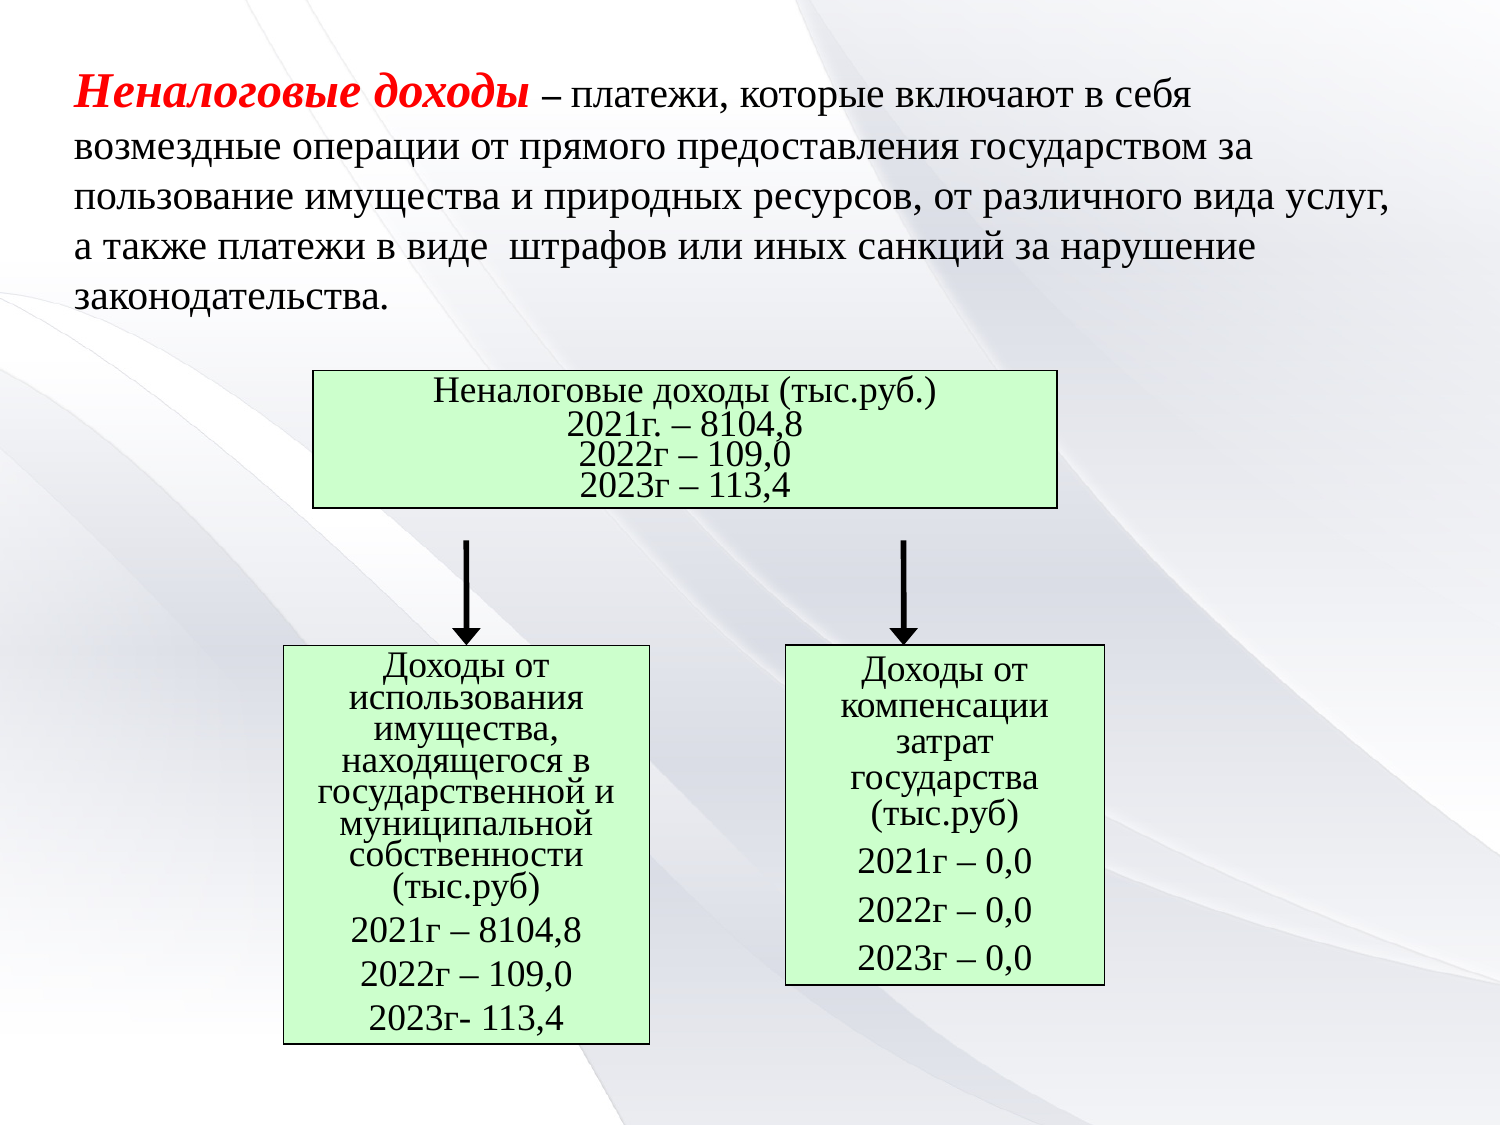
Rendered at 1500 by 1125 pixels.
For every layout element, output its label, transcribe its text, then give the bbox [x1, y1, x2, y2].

text_box [893, 540, 914, 646]
title Неналоговые доходы – платежи, которые включают в себя возмездные операции от прямого предоставления государством за пользование имущества и природных ресурсов, от различного вида услуг, а также платежи в виде штрафов или иных санкций за нарушение законодательства. [58, 30, 1410, 326]
picture [0, 0, 1500, 1125]
text_box Доходы от использования имущества, находящегося в государственной и муниципальной собственности (тыс.руб) 2021г – 8104,8 2022г – 109,0 2023г- 113,4 [283, 645, 650, 1044]
text_box Неналоговые доходы (тыс.руб.) 2021г. – 8104,8 2022г – 109,0 2023г – 113,4 [312, 370, 1058, 508]
text_box Доходы от компенсации затрат государства (тыс.руб) 2021г – 0,0 2022г – 0,0 2023г – 0,0 [785, 645, 1105, 986]
text_box [456, 540, 477, 646]
